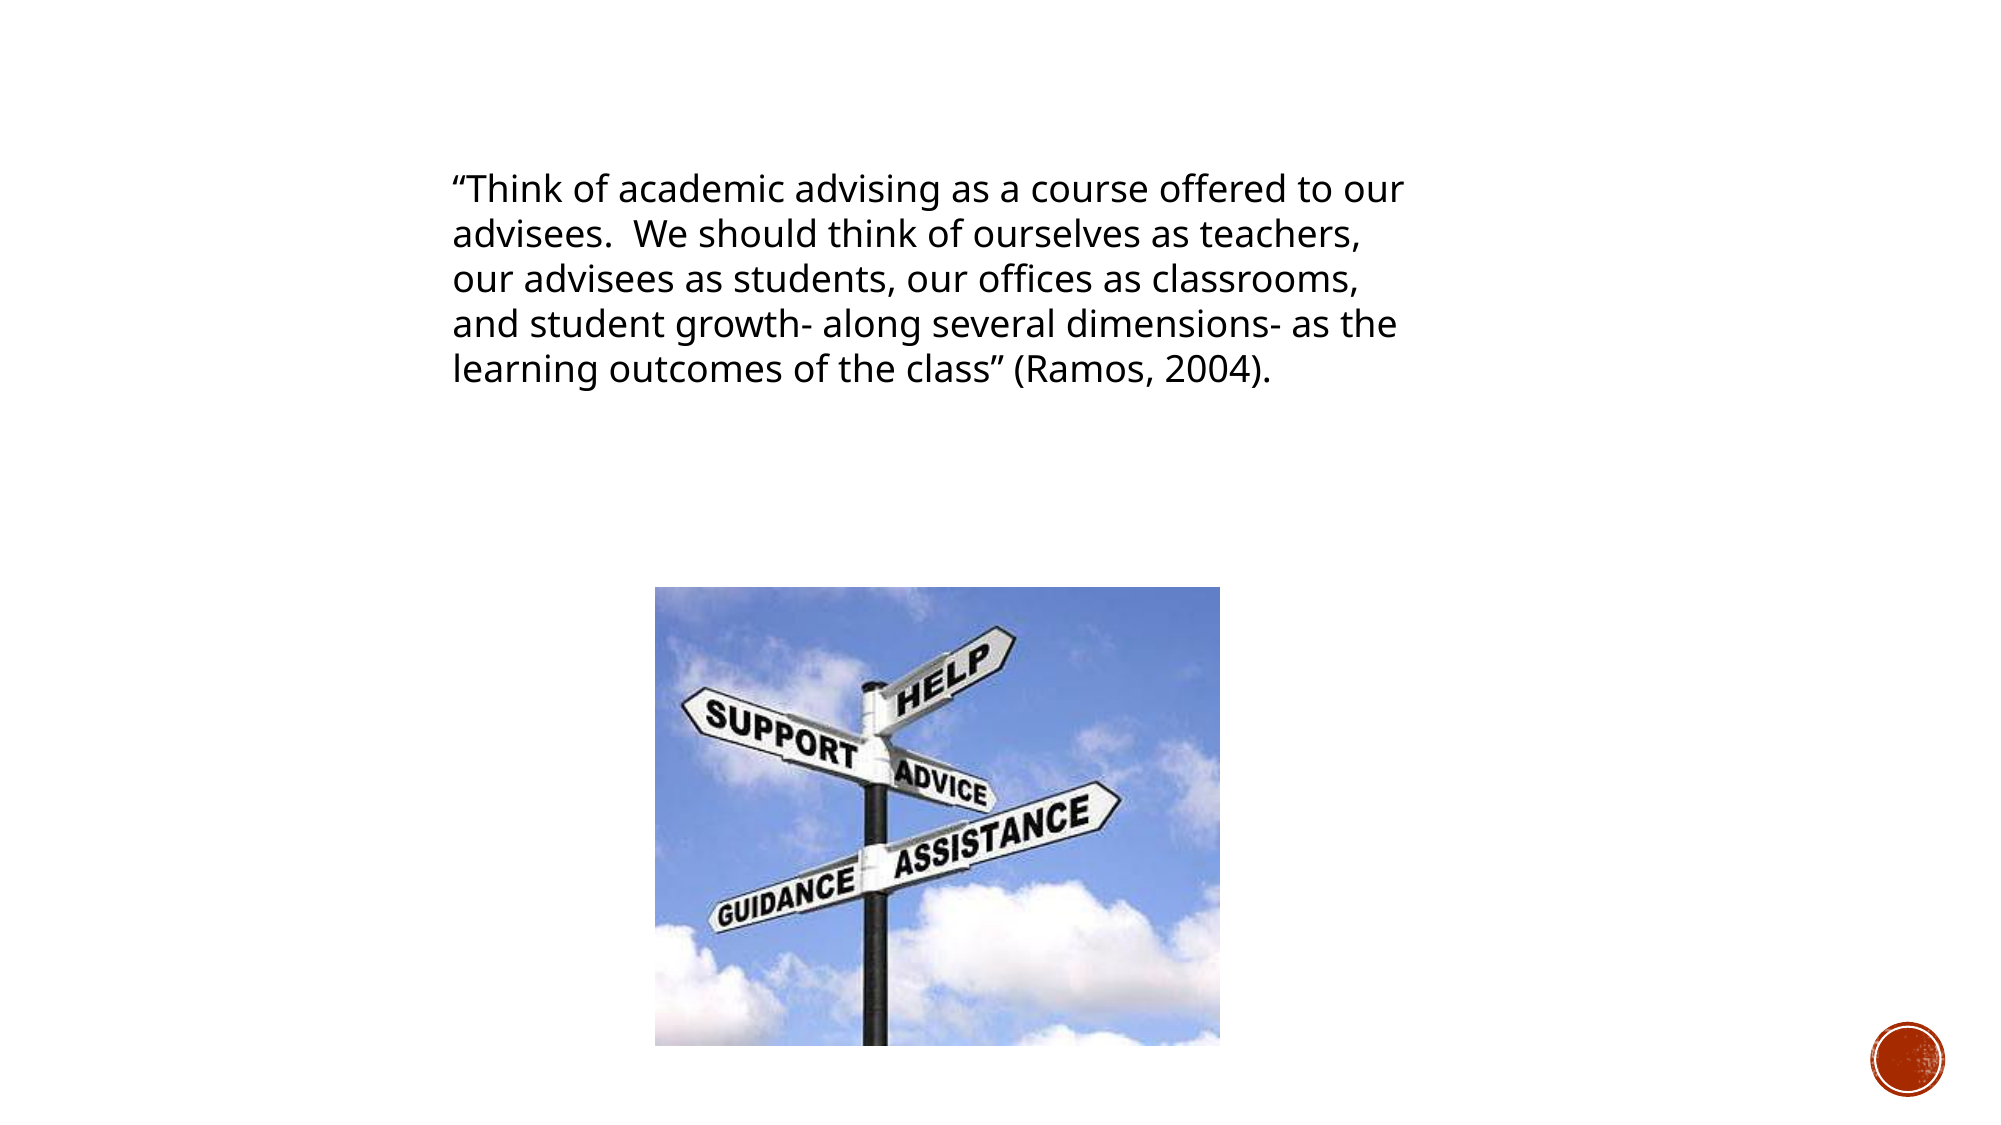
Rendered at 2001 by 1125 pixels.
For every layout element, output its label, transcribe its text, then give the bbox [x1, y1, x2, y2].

picture [655, 587, 1220, 1046]
text_box “Think of academic advising as a course offered to our advisees. We should think of ourselves as teachers, our advisees as students, our offices as classrooms, and student growth- along several dimensions- as the learning outcomes of the class” (Ramos, 2004). [437, 157, 1438, 398]
